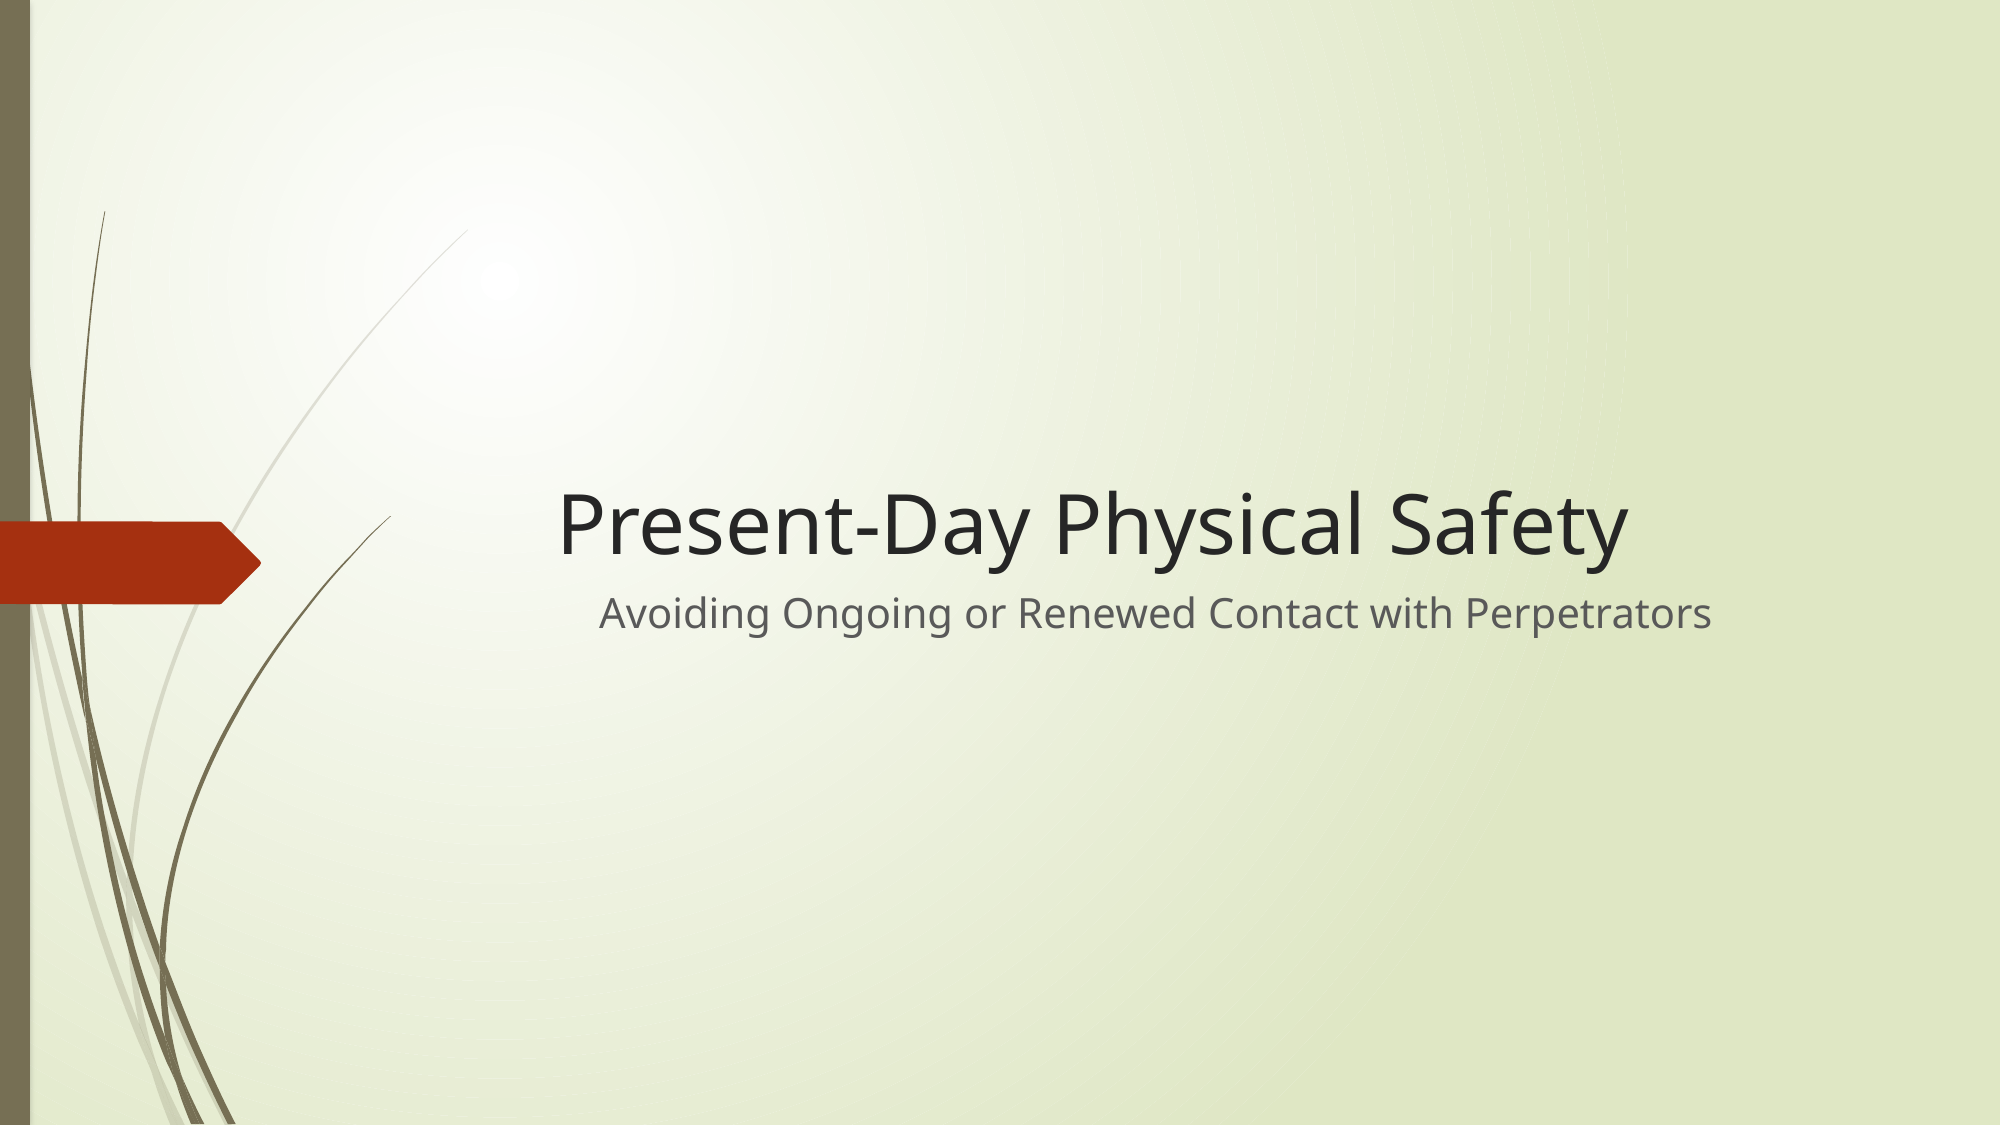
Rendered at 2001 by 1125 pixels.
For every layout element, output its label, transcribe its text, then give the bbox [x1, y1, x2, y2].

list Avoiding Ongoing or Renewed Contact with Perpetrators [424, 579, 1888, 721]
title Present-Day Physical Safety [424, 337, 1888, 579]
